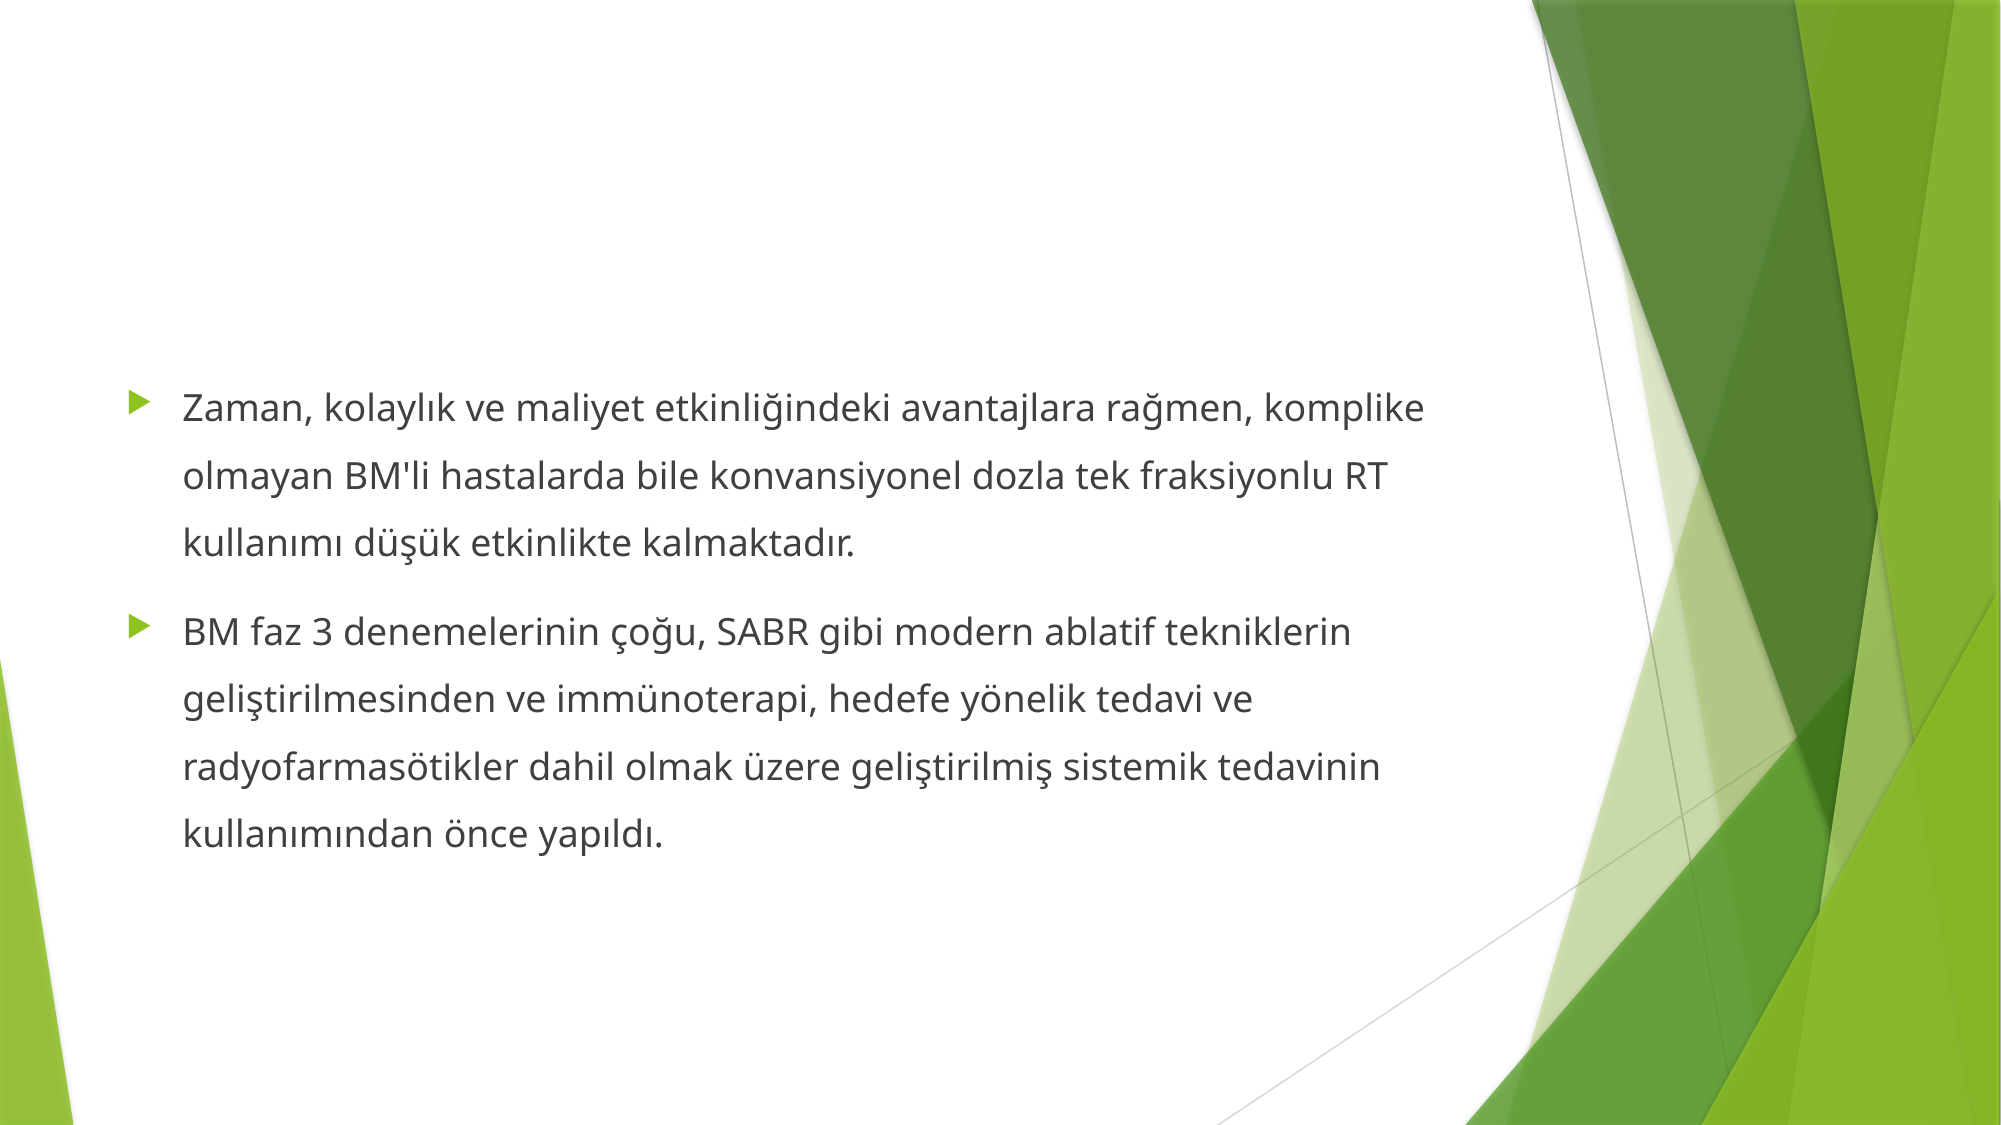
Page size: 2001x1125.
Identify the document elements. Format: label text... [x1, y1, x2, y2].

list Zaman, kolaylık ve maliyet etkinliğindeki avantajlara rağmen, komplike olmayan BM'li hastalarda bile konvansiyonel dozla tek fraksiyonlu RT kullanımı düşük etkinlikte kalmaktadır. BM faz 3 denemelerinin çoğu, SABR gibi modern ablatif tekniklerin geliştirilmesinden ve immünoterapi, hedefe yönelik tedavi ve radyofarmasötikler dahil olmak üzere geliştirilmiş sistemik tedavinin kullanımından önce yapıldı. [111, 354, 1522, 992]
